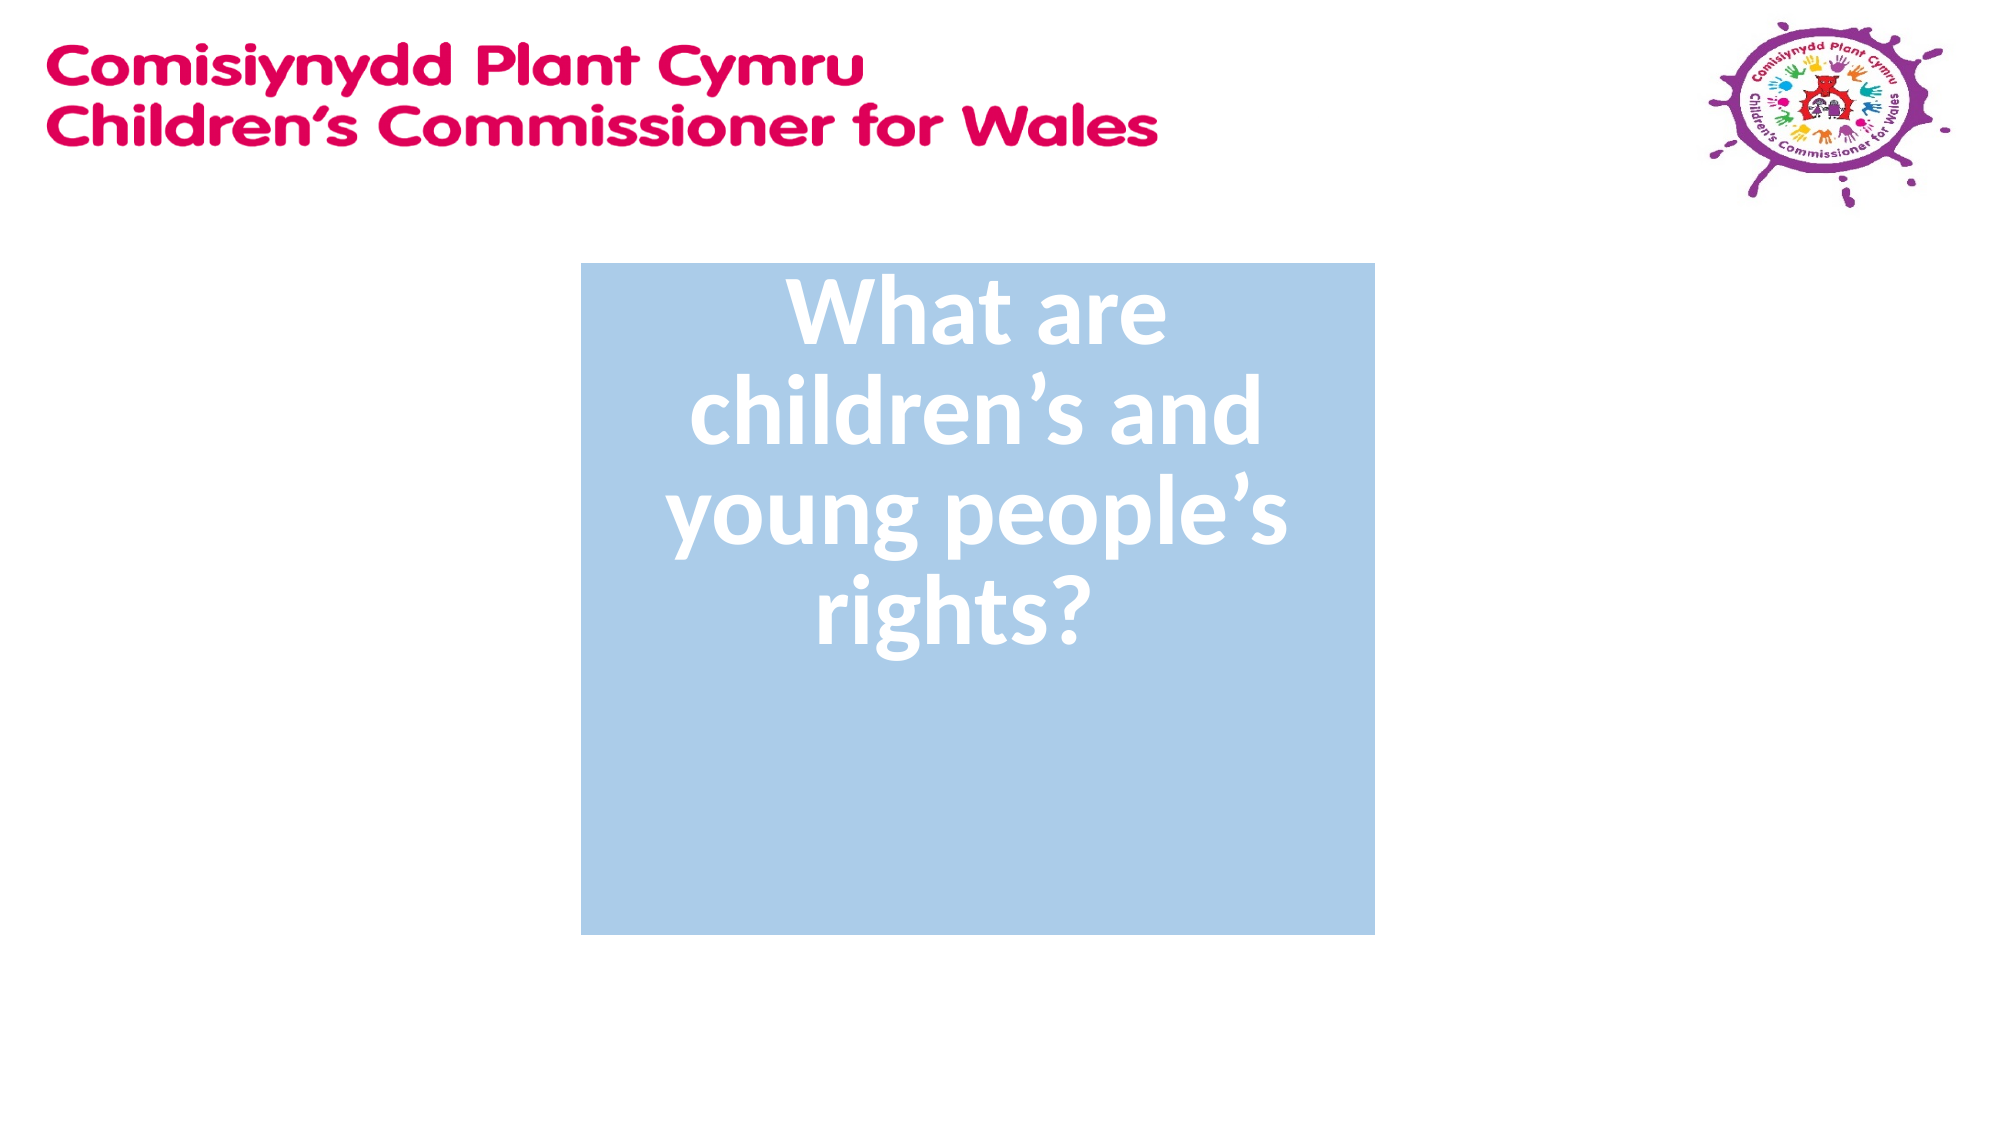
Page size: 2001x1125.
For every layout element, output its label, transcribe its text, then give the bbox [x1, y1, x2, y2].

picture [43, 37, 1319, 150]
picture [1650, 0, 2000, 219]
table_header What are children’s and young people’s rights? [581, 263, 1375, 935]
